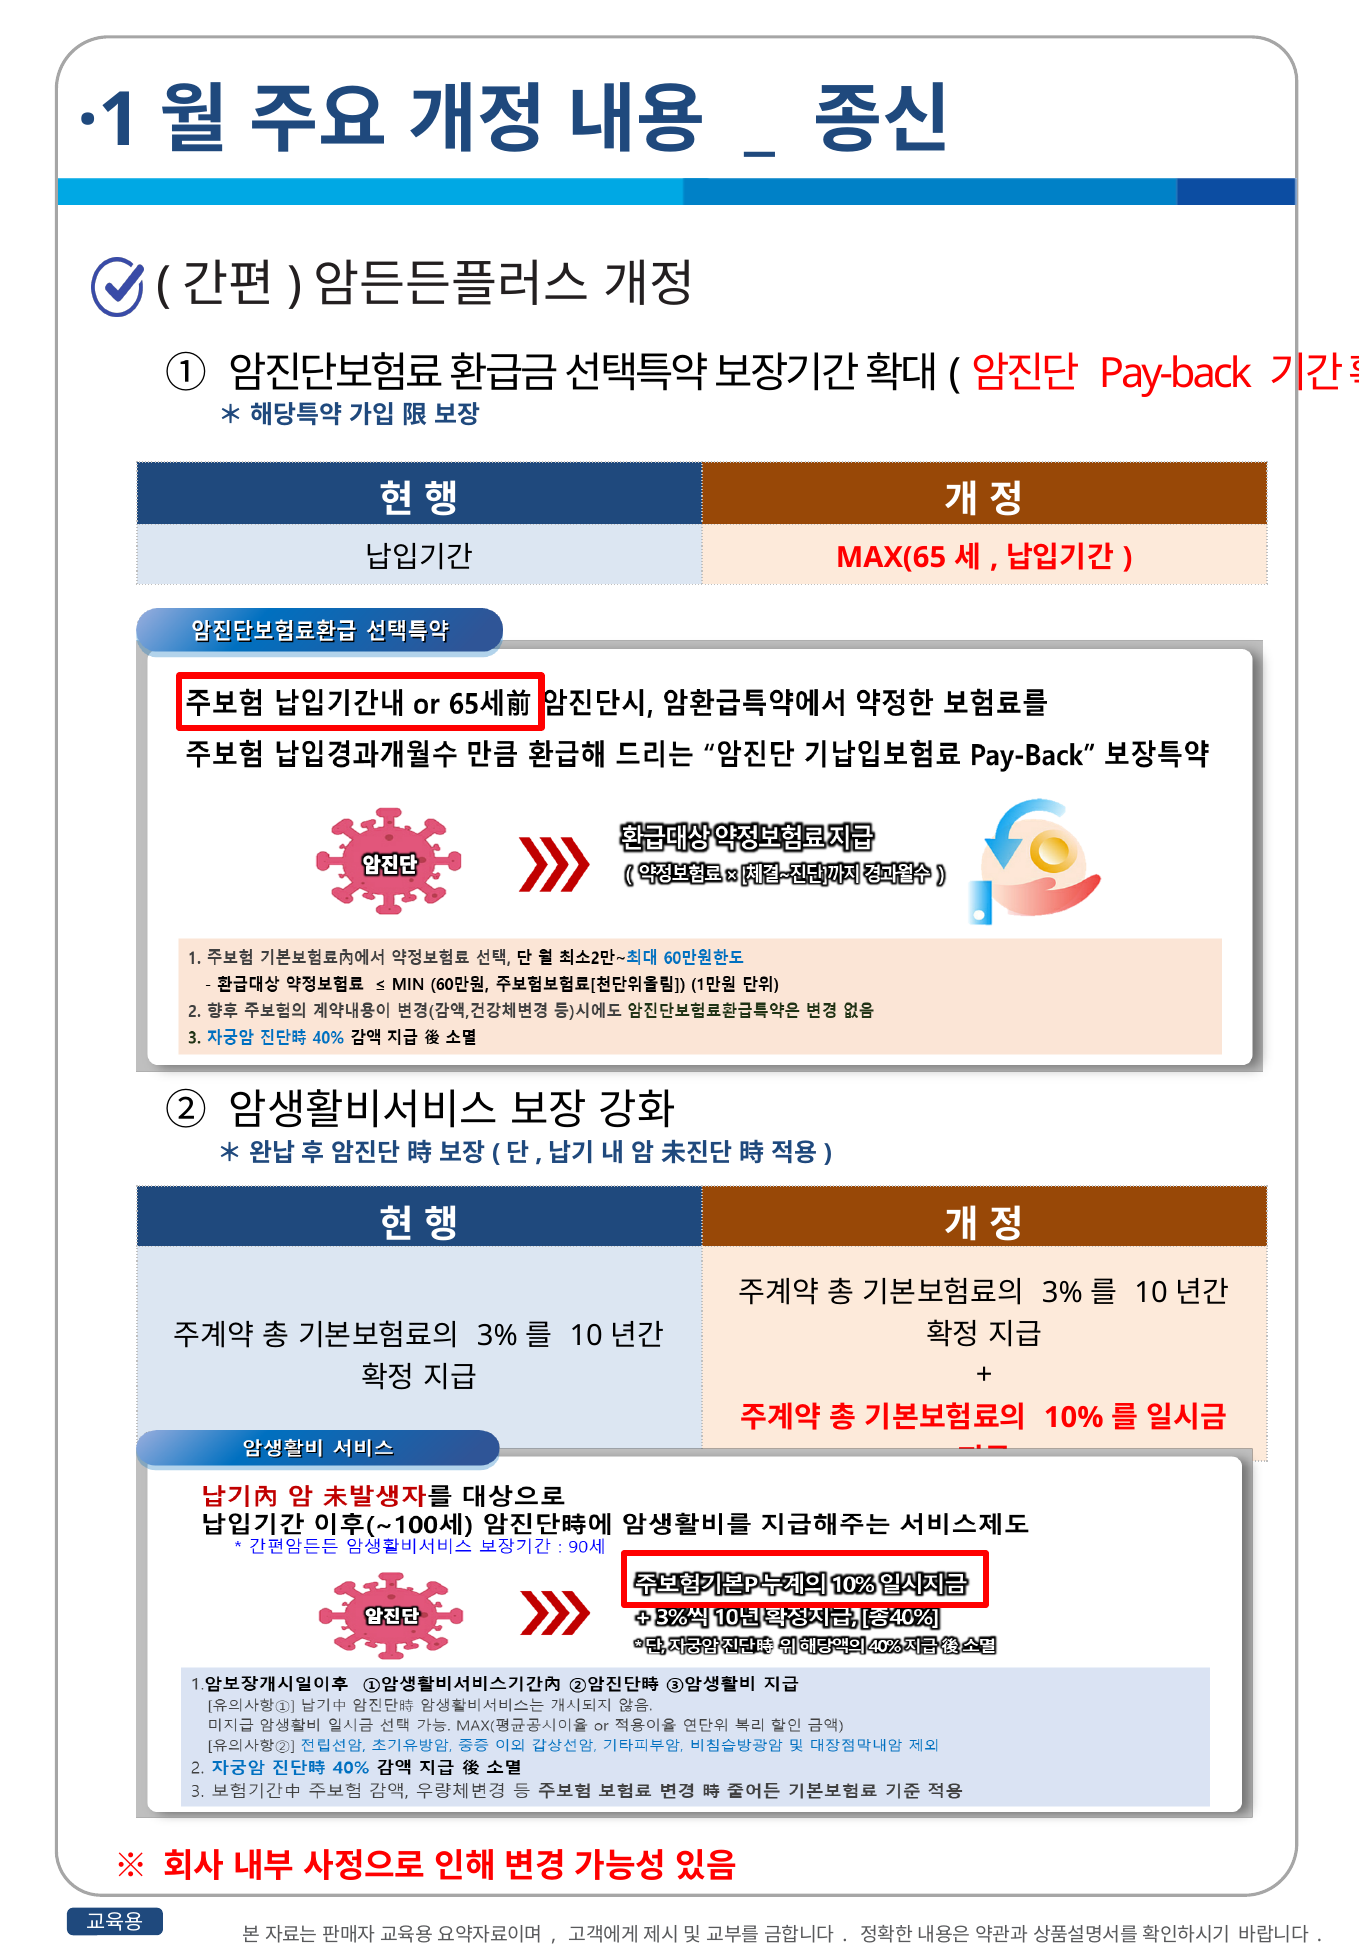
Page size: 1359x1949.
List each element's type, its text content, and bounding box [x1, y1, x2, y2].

table_cell MAX(65세,납입기간) [702, 524, 1267, 584]
picture [136, 607, 1278, 1088]
table_cell 주계약 총 기본보험료의 3%를 10년간 확정 지급 [137, 1246, 702, 1428]
text_box 교육용 [66, 1907, 163, 1936]
picture [711, 178, 1298, 205]
table_header 개 정 [702, 462, 1267, 524]
text_box ① 암진단보험료 환급금 선택특약 보장기간 확대(암진단 Pay-back 기간 확대) [113, 338, 1359, 448]
table_header 현 행 [137, 462, 702, 524]
text_box 교육용 본 자료는 판매자 교육용 요약자료이며, 고객에게 제시 및 교부를 금합니다. 정확한 내용은 약관과 상품설명서를 확인하시기 바랍니다. [90, 1907, 1315, 1949]
table_header 개 정 [702, 1186, 1267, 1246]
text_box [91, 249, 1247, 318]
picture [136, 1429, 1267, 1830]
table_cell 납입기간 [137, 524, 702, 584]
text_box ＊ 해당특약 가입 限 보장 [204, 391, 1130, 437]
text_box [54, 210, 1299, 1898]
text_box [54, 34, 1299, 180]
text_box ＊ 완납 후 암진단 時 보장(단,납기 내 암 未진단 時 적용) [202, 1129, 1128, 1174]
text_box ② 암생활비서비스 보장 강화 [113, 1075, 1221, 1141]
text_box ·1월 주요 개정 내용 _ 종신 [61, 62, 1319, 147]
table_header 현 행 [137, 1186, 702, 1246]
table_cell 주계약 총 기본보험료의 3%를 10년간 확정 지급 + 주계약 총 기본보험료의 10%를 일시금 지급 [702, 1246, 1267, 1429]
text_box ※ 회사 내부 사정으로 인해 변경 가능성 있음 [99, 1836, 1105, 1892]
